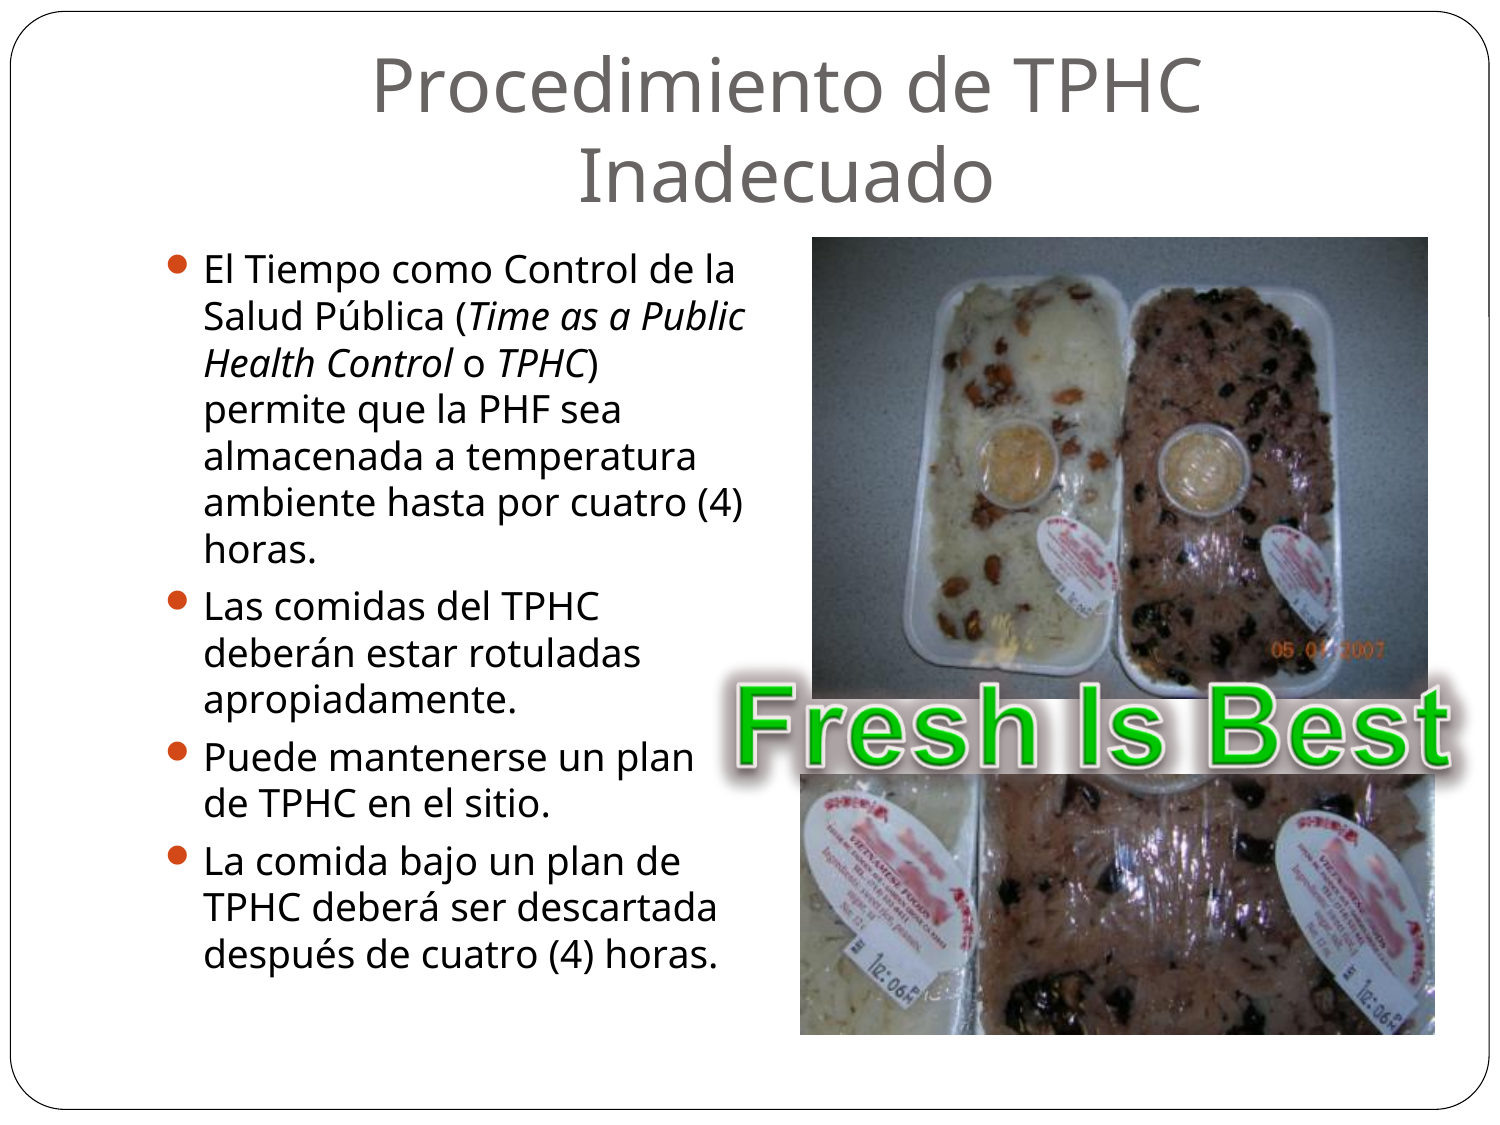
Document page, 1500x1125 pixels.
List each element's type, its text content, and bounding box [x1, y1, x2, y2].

title Procedimiento de TPHC Inadecuado [150, 45, 1425, 233]
picture [618, 237, 1500, 1035]
text_box El Tiempo como Control de la Salud Pública (Time as a Public Health Control o TPHC) permite que la PHF sea almacenada a temperatura ambiente hasta por cuatro (4) horas. Las comidas del TPHC deberán estar rotuladas apropiadamente. Puede mantenerse un plan de TPHC en el sitio. La comida bajo un plan de TPHC deberá ser descartada después de cuatro (4) horas. [149, 237, 766, 988]
